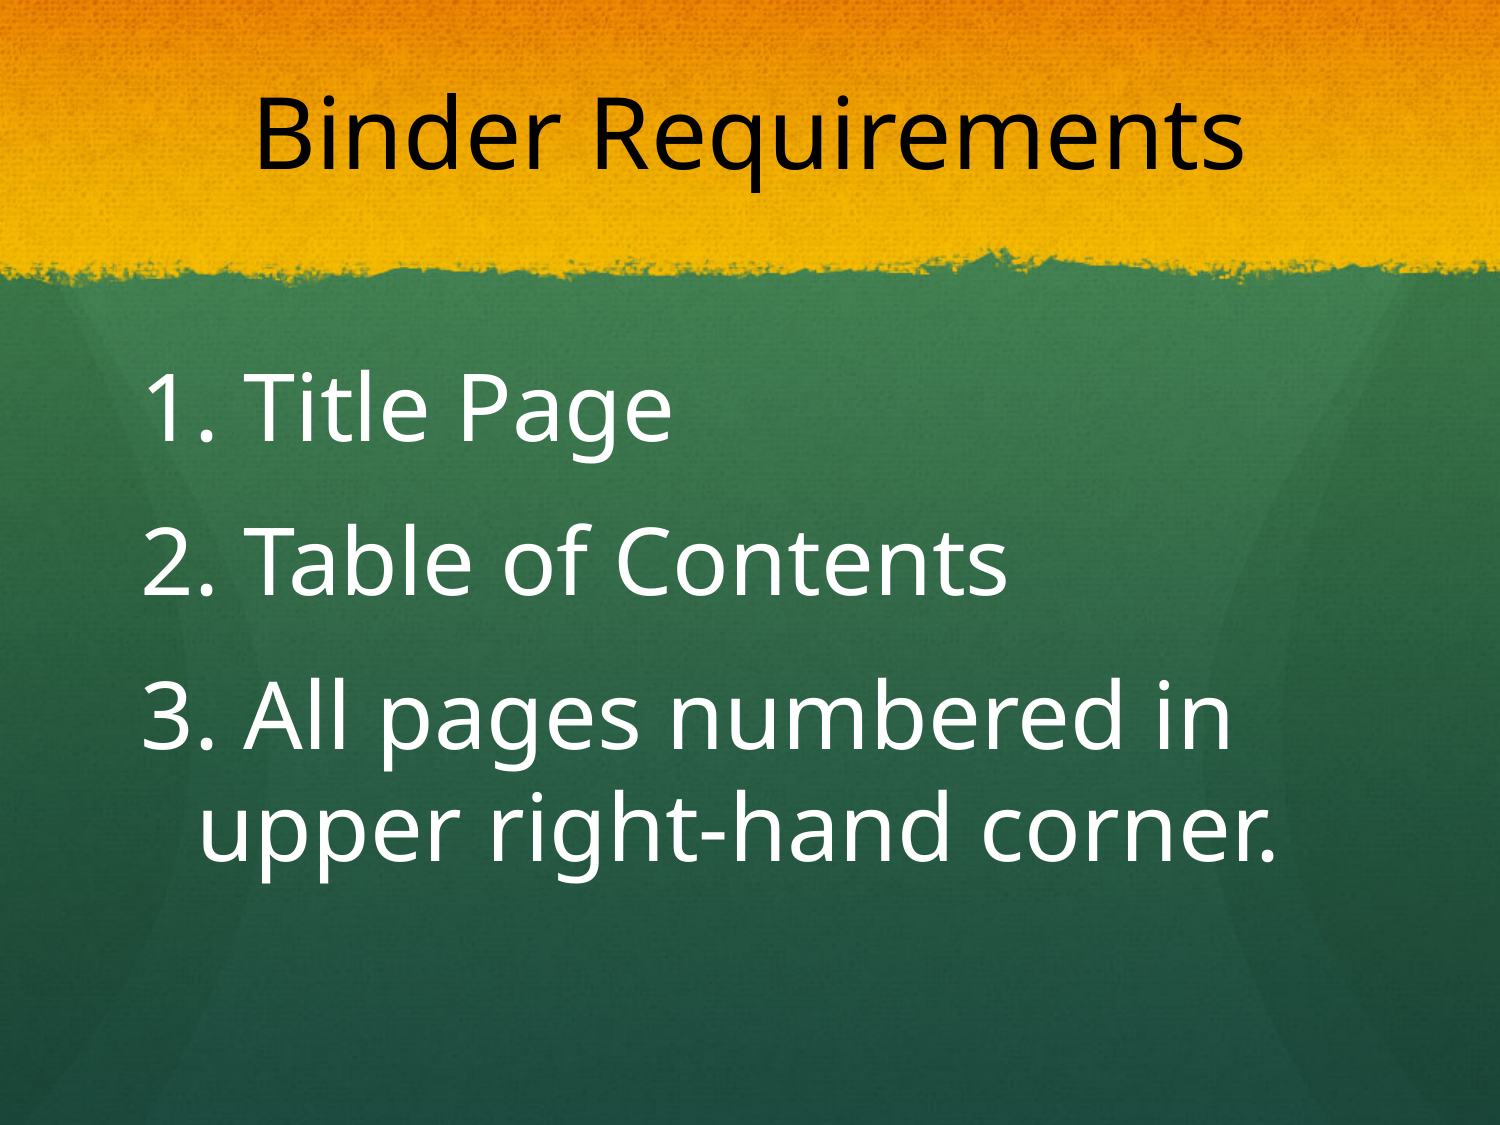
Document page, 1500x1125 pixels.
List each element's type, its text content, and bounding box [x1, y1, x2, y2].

title Binder Requirements [125, 13, 1375, 246]
picture [0, 0, 1500, 1125]
list 1. Title Page 2. Table of Contents 3. All pages numbered in upper right-hand corner. [125, 339, 1375, 1026]
